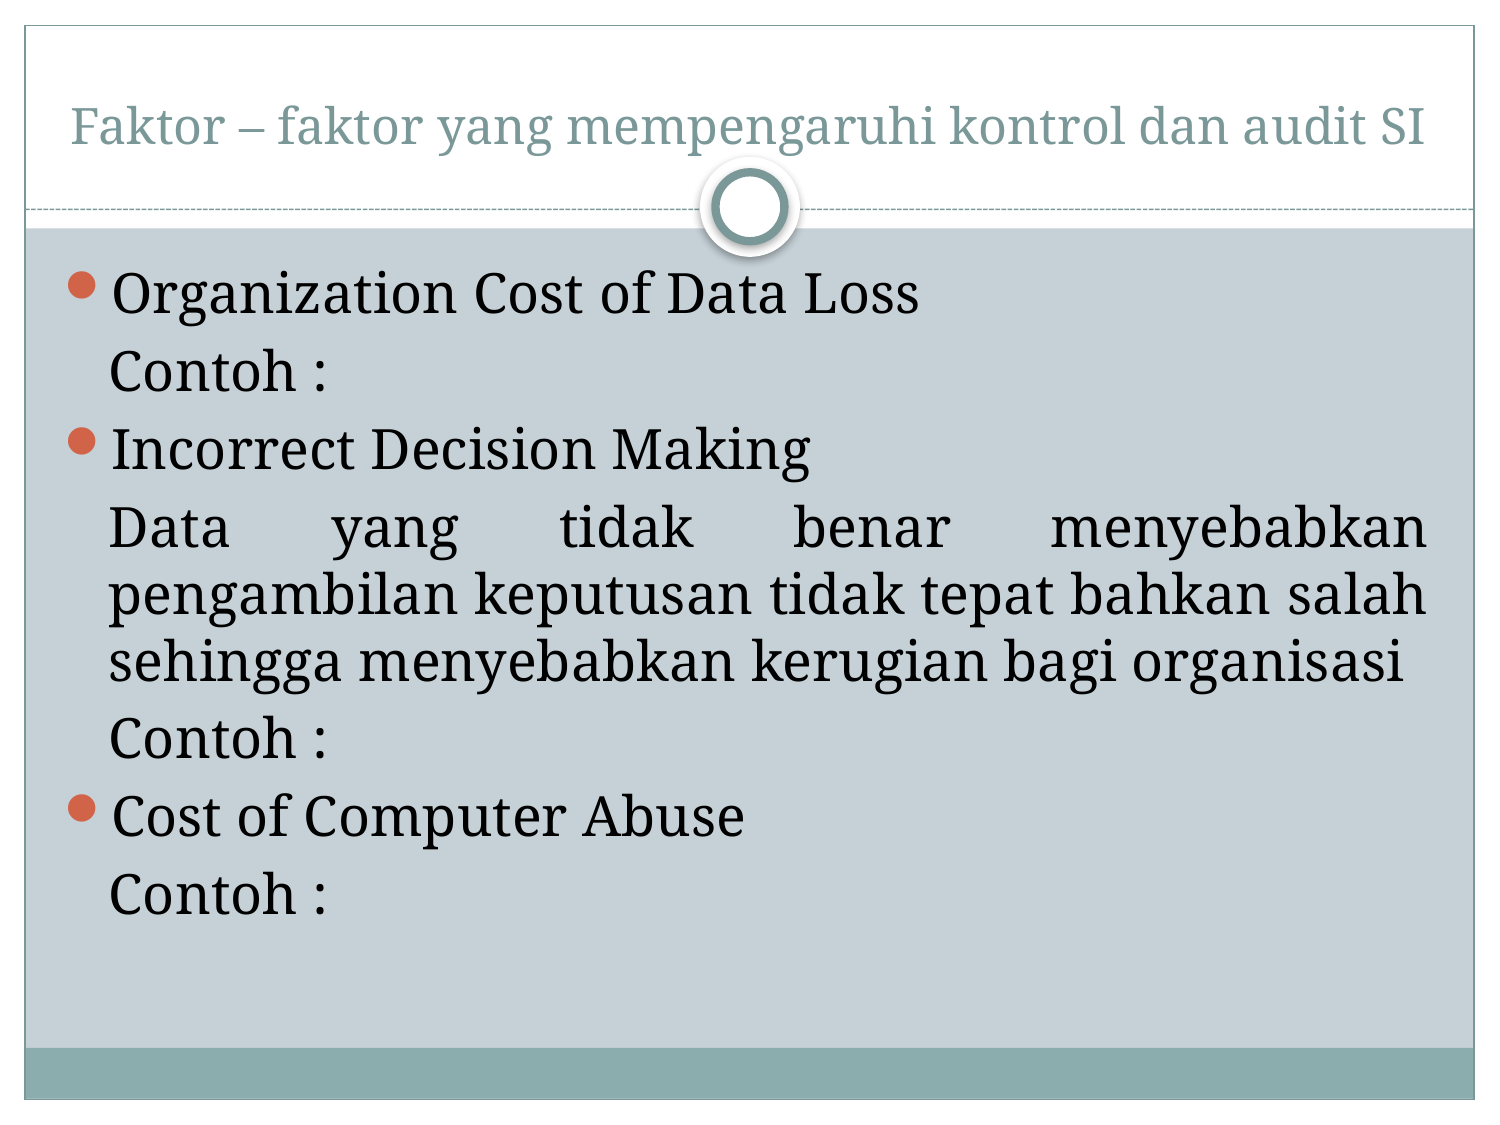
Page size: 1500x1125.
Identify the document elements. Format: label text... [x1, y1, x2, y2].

list Organization Cost of Data Loss Contoh : Incorrect Decision Making Data yang tidak benar menyebabkan pengambilan keputusan tidak tepat bahkan salah sehingga menyebabkan kerugian bagi organisasi Contoh : Cost of Computer Abuse Contoh : [49, 250, 1445, 1001]
title Faktor – faktor yang mempengaruhi kontrol dan audit SI [49, 37, 1450, 162]
